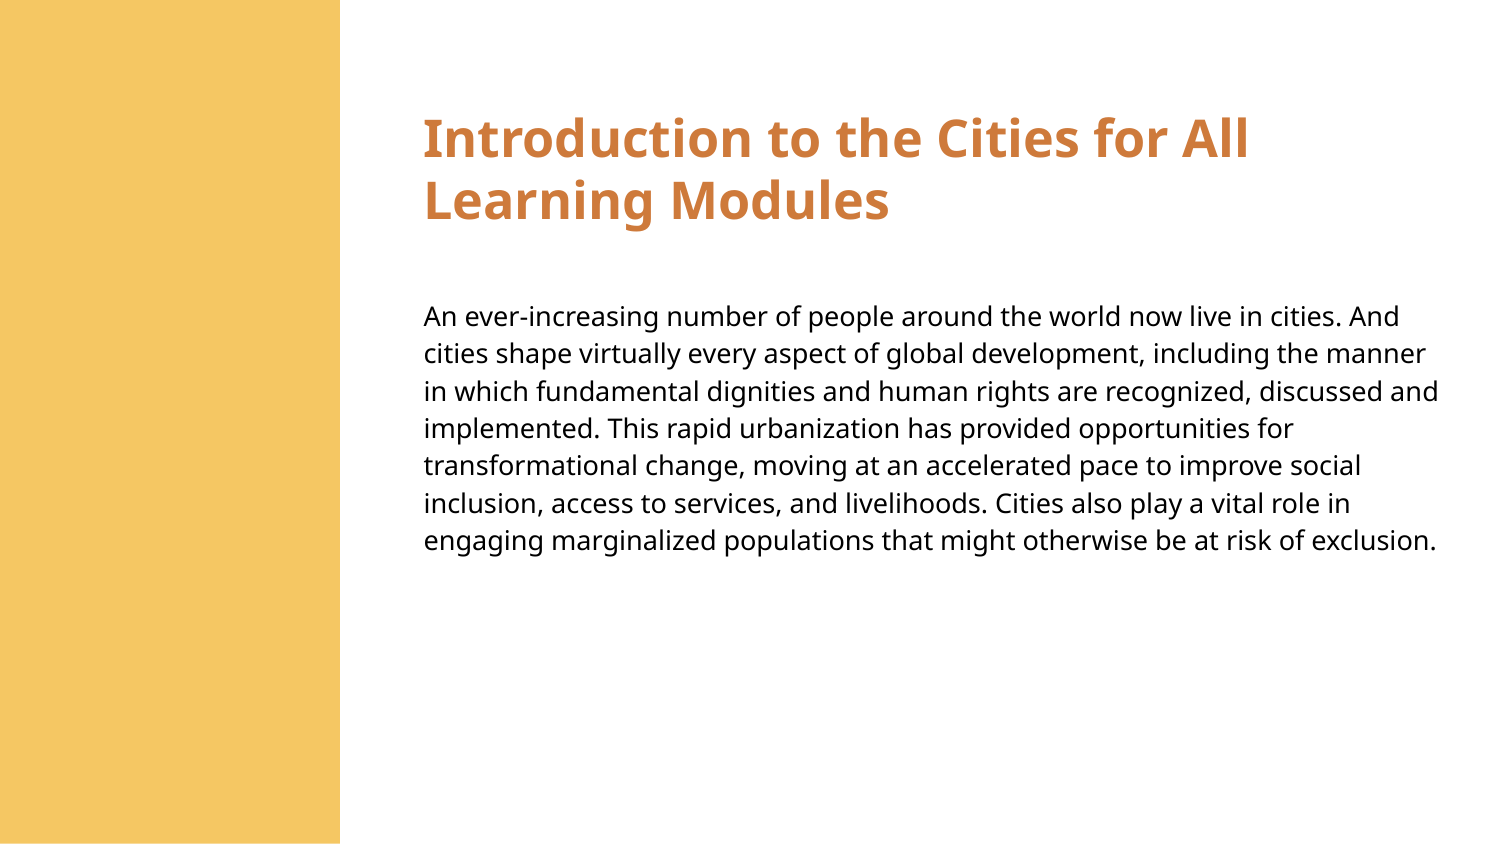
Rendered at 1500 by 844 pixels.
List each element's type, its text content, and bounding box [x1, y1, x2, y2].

list An ever-increasing number of people around the world now live in cities. And cities shape virtually every aspect of global development, including the manner in which fundamental dignities and human rights are recognized, discussed and implemented. This rapid urbanization has provided opportunities for transformational change, moving at an accelerated pace to improve social inclusion, access to services, and livelihoods. Cities also play a vital role in engaging marginalized populations that might otherwise be at risk of exclusion. [408, 279, 1460, 844]
text_box [0, 0, 340, 844]
text_box Introduction to the Cities for All Learning Modules [408, 90, 1425, 293]
